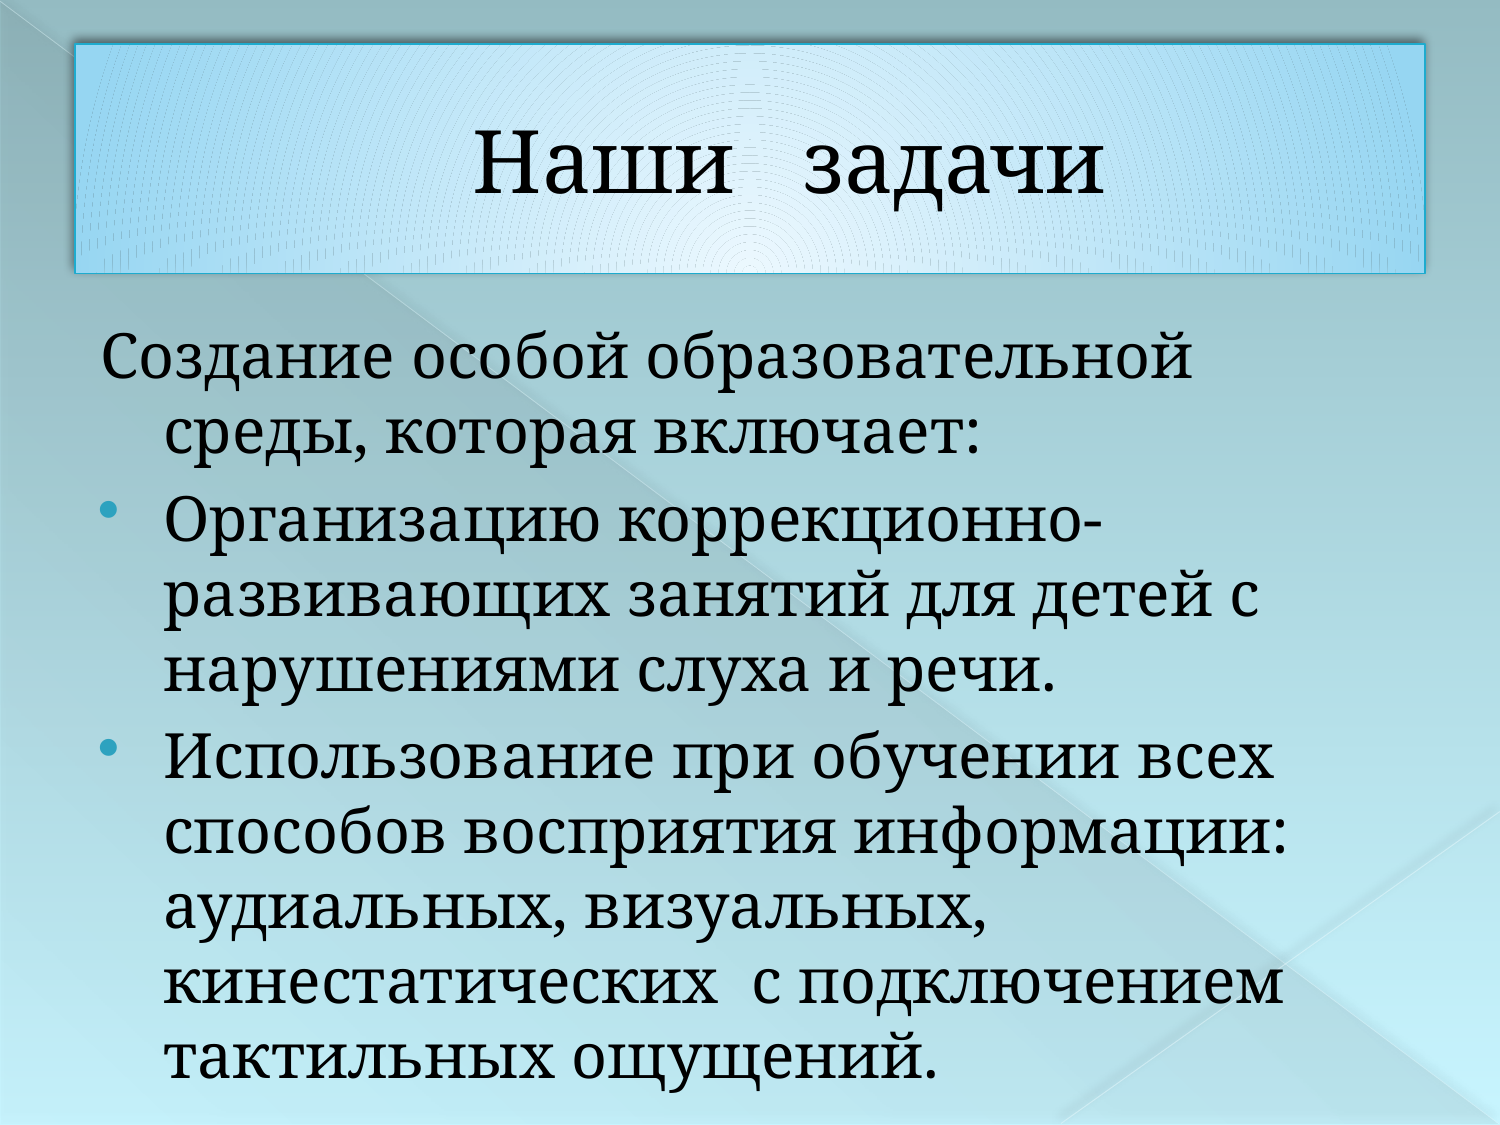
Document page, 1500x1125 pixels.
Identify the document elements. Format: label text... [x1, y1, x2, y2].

title Наши задачи [74, 43, 1426, 274]
list Создание особой образовательной среды, которая включает: Организацию коррекционно-развивающих занятий для детей с нарушениями слуха и речи. Использование при обучении всех способов восприятия информации: аудиальных, визуальных, кинестатических с подключением тактильных ощущений. [75, 308, 1425, 1059]
